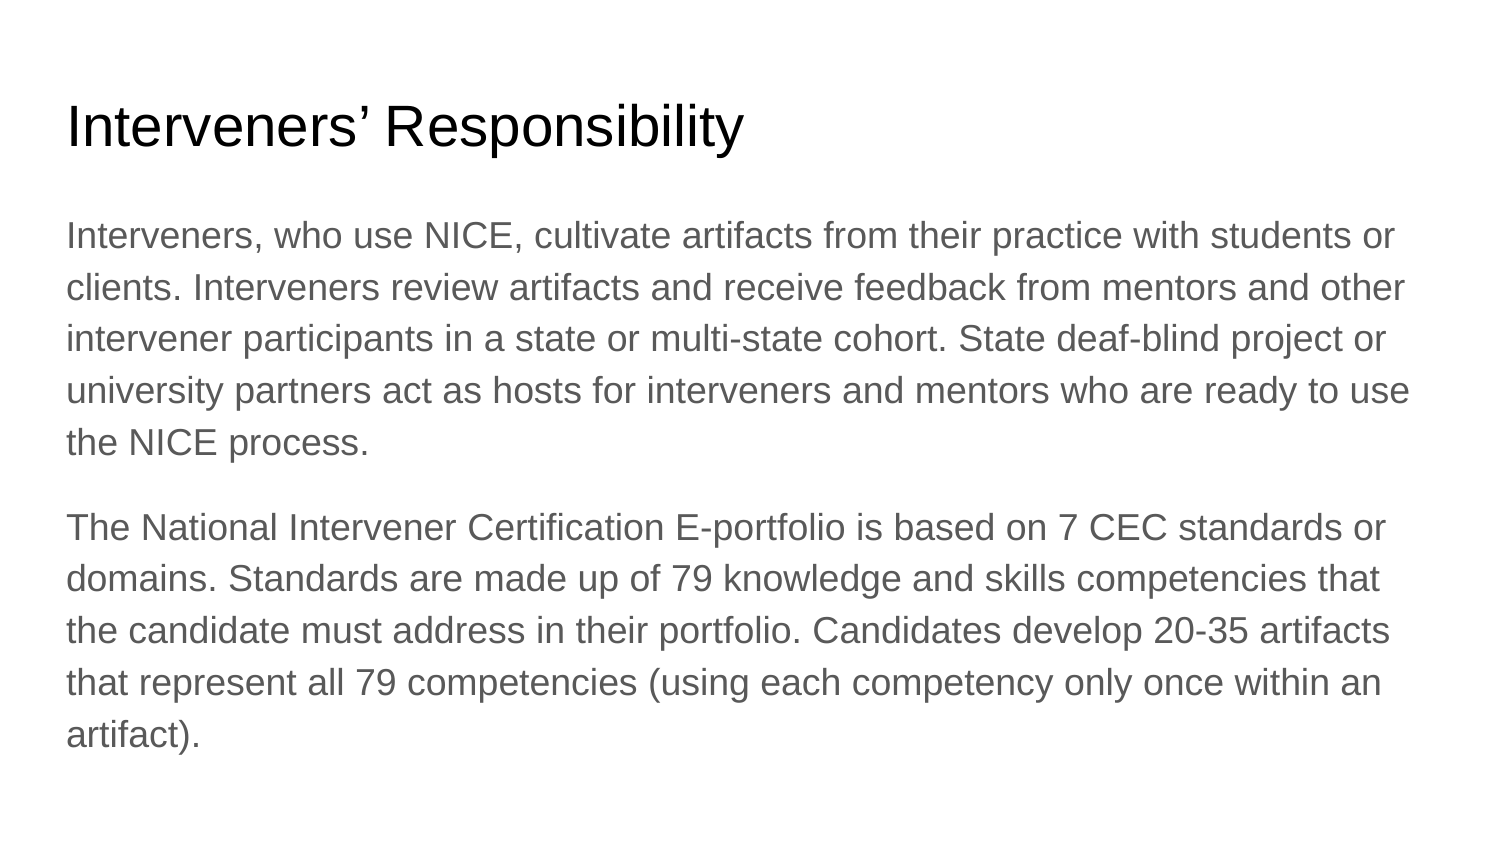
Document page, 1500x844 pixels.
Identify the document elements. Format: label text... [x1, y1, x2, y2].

list Interveners, who use NICE, cultivate artifacts from their practice with students or clients. Interveners review artifacts and receive feedback from mentors and other intervener participants in a state or multi-state cohort. State deaf-blind project or university partners act as hosts for interveners and mentors who are ready to use the NICE process. The National Intervener Certification E-portfolio is based on 7 CEC standards or domains. Standards are made up of 79 knowledge and skills competencies that the candidate must address in their portfolio. Candidates develop 20-35 artifacts that represent all 79 competencies (using each competency only once within an artifact). [51, 189, 1449, 750]
title Interveners’ Responsibility [51, 72, 1449, 167]
